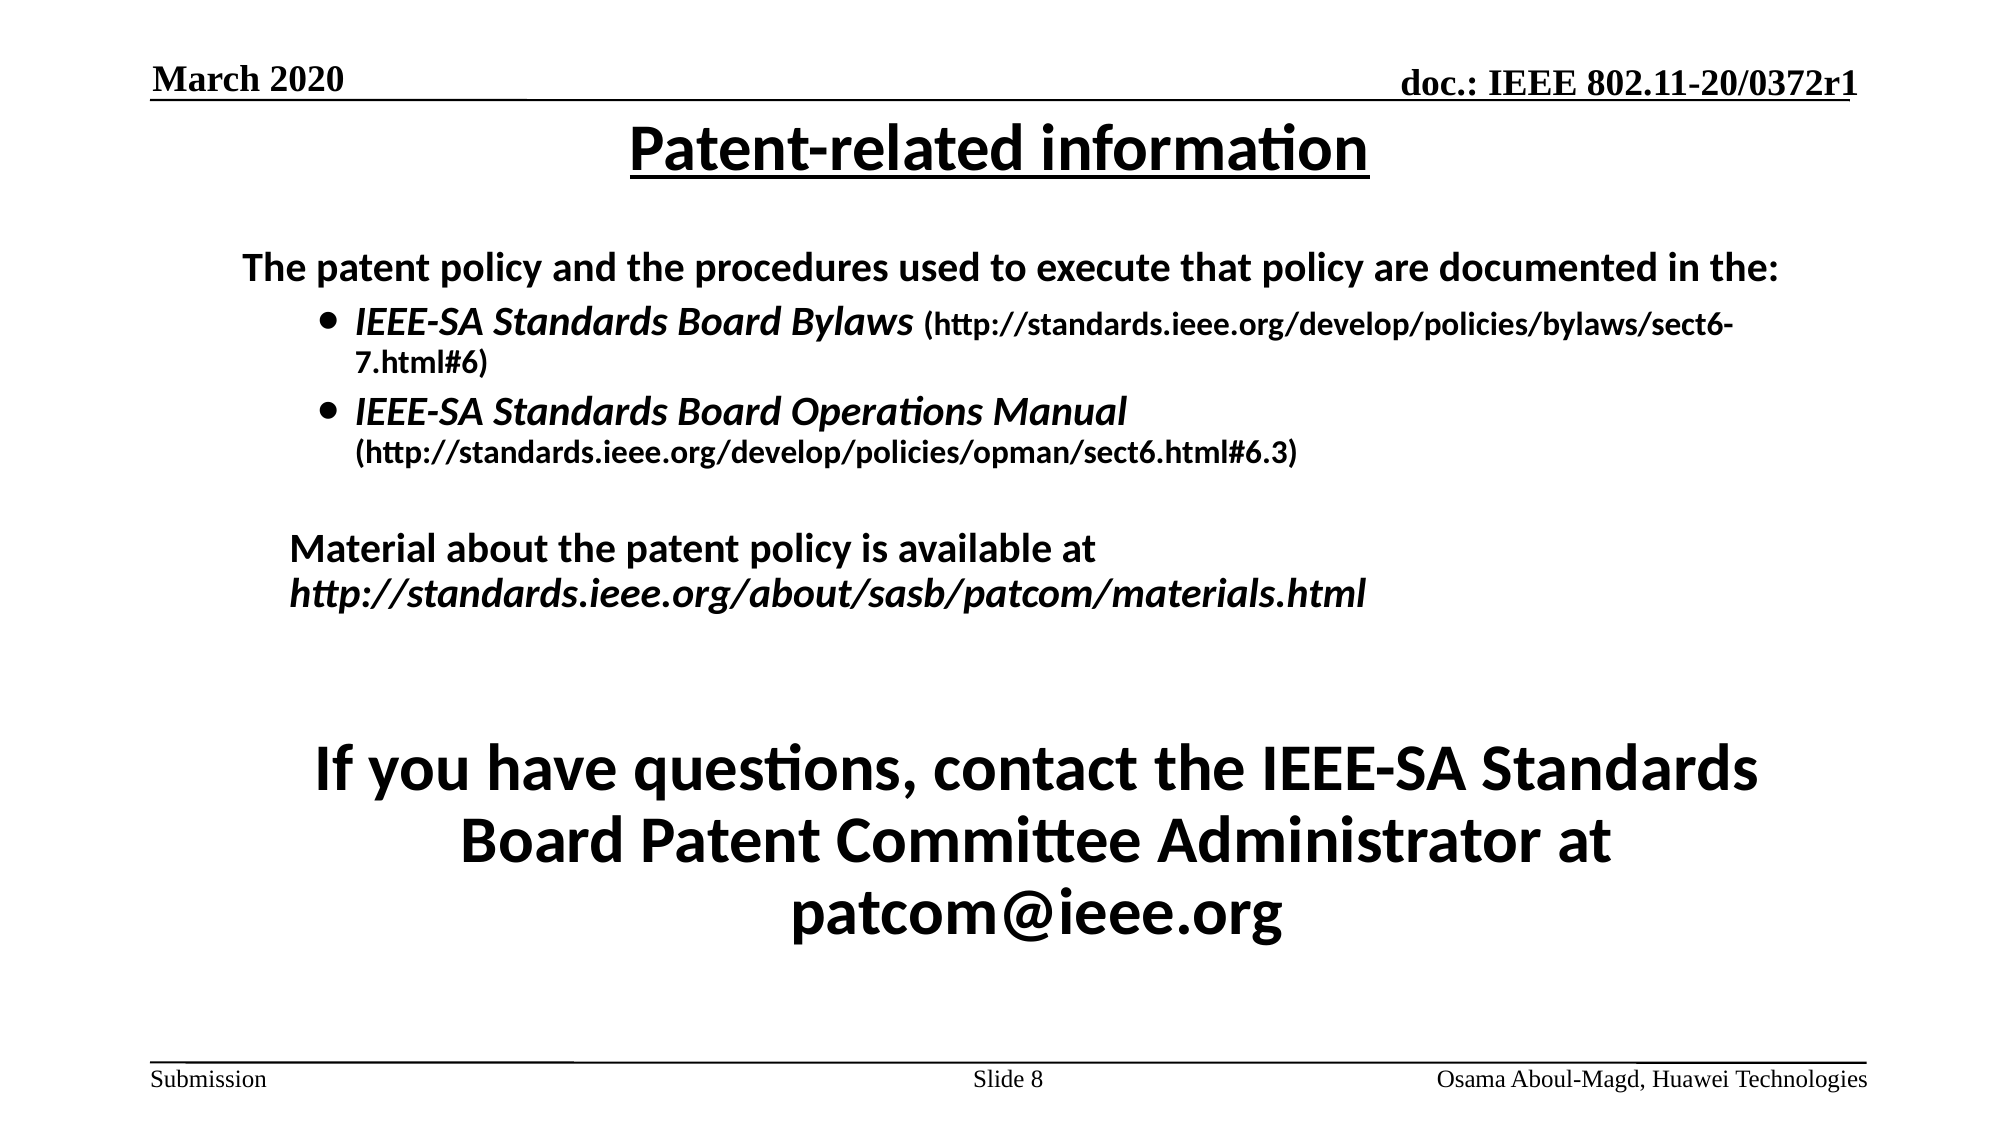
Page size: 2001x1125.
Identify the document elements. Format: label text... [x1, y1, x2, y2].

list The patent policy and the procedures used to execute that policy are documented in the: IEEE-SA Standards Board Bylaws (http://standards.ieee.org/develop/policies/bylaws/sect6-7.html#6) IEEE-SA Standards Board Operations Manual (http://standards.ieee.org/develop/policies/opman/sect6.html#6.3) Material about the patent policy is available at http://standards.ieee.org/about/sasb/patcom/materials.html If you have questions, contact the IEEE-SA Standards Board Patent Committee Administrator at patcom@ieee.org [152, 237, 1801, 913]
footer Osama Aboul-Magd, Huawei Technologies [1171, 1061, 1869, 1093]
title Patent-related information [362, 112, 1638, 176]
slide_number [152, 54, 563, 100]
slide_number Slide 8 [950, 1061, 1067, 1123]
